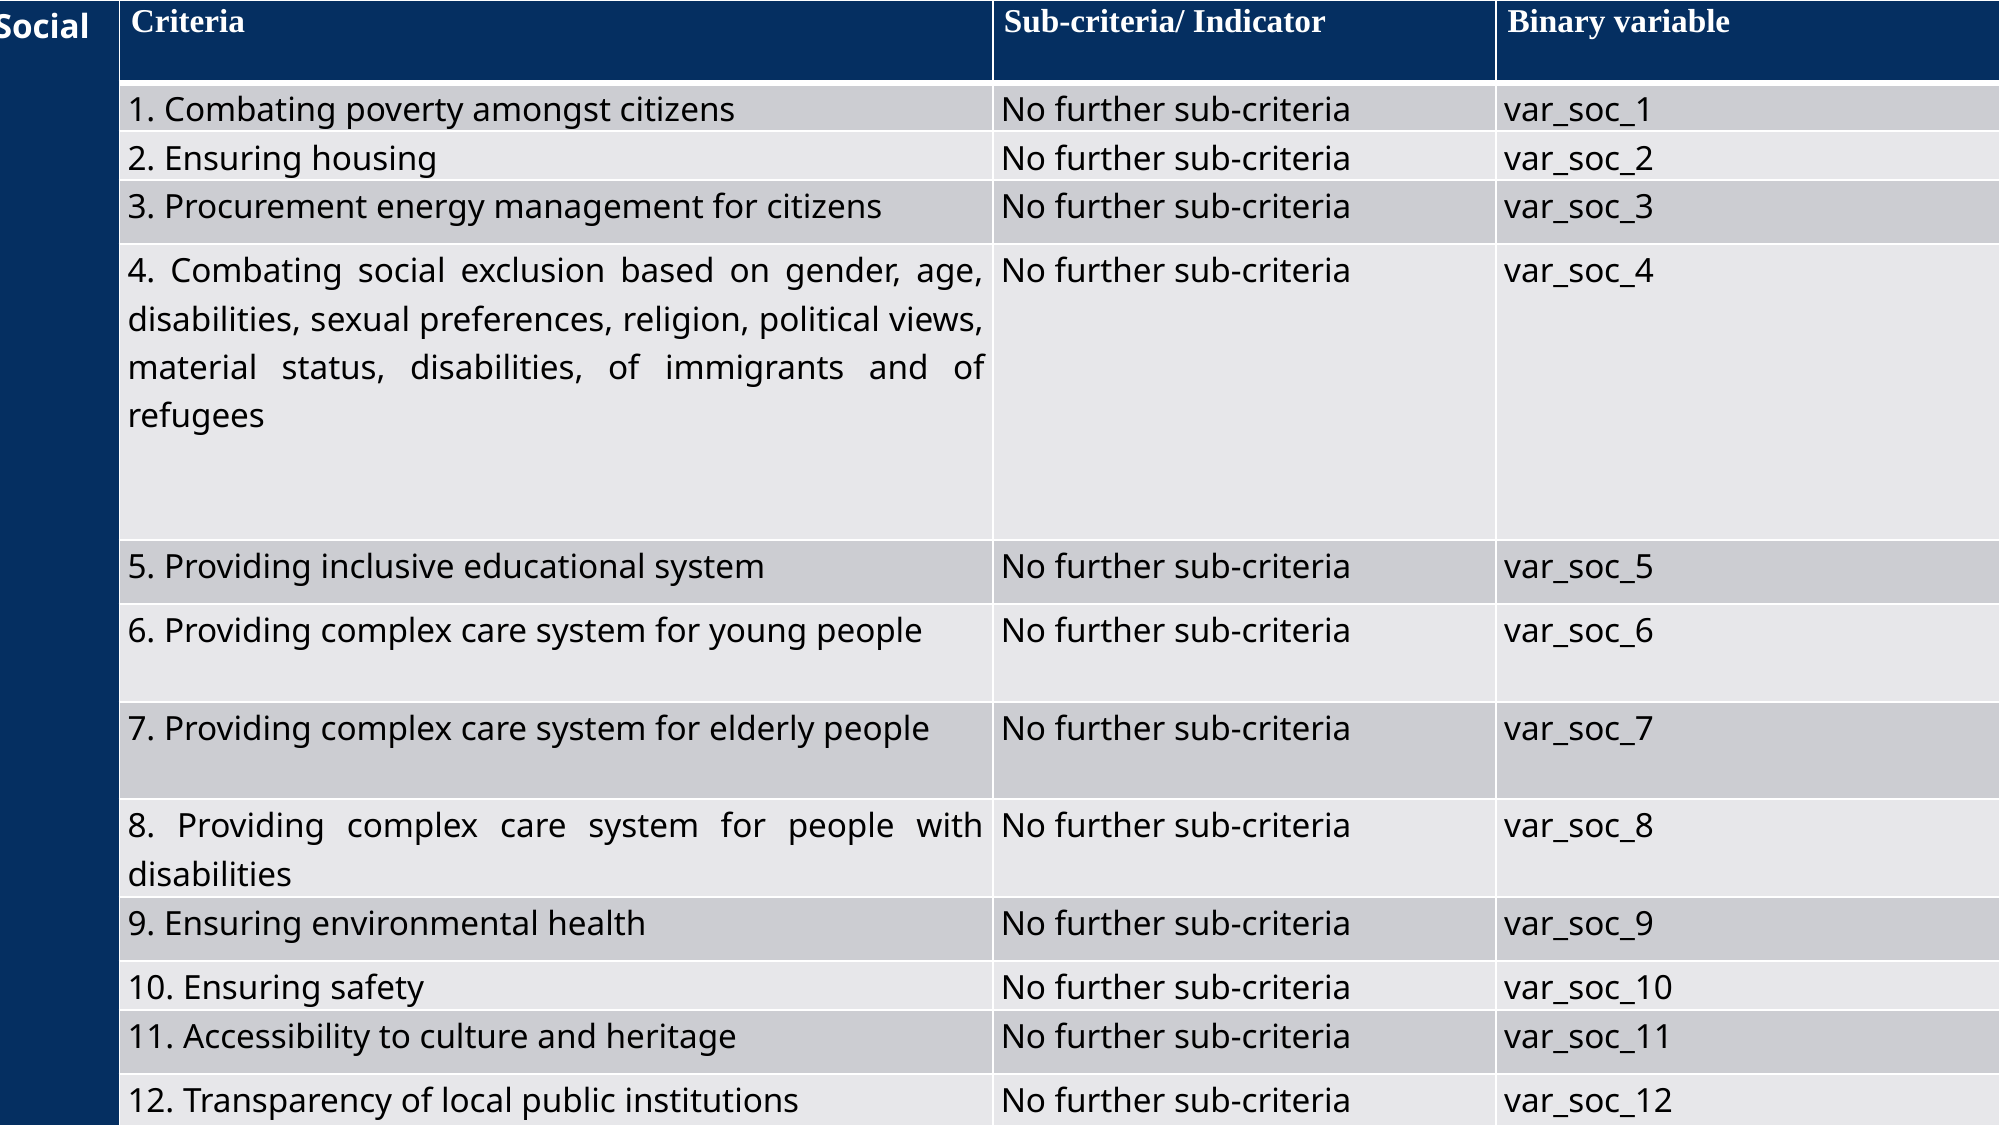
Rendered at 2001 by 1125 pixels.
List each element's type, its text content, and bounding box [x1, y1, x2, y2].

table_cell var_soc_11 [1497, 1011, 1999, 1073]
table_cell var_soc_9 [1497, 898, 1999, 960]
table_cell 7. Providing complex care system for elderly people [120, 703, 992, 798]
table_cell var_soc_1 [1497, 86, 1999, 130]
table_cell No further sub-criteria [994, 541, 1495, 603]
table_cell 6. Providing complex care system for young people [120, 605, 992, 701]
table_cell 12. Transparency of local public institutions [120, 1075, 992, 1125]
table_cell 11. Accessibility to culture and heritage [120, 1011, 992, 1073]
table_cell var_soc_2 [1497, 132, 1999, 179]
table_cell 8. Providing complex care system for people with disabilities [120, 800, 992, 896]
table_cell 1. Combating poverty amongst citizens [120, 86, 992, 130]
table_cell 10. Ensuring safety [120, 962, 992, 1009]
table_cell var_soc_10 [1497, 962, 1999, 1009]
table_cell var_soc_3 [1497, 181, 1999, 243]
table_cell No further sub-criteria [994, 962, 1495, 1009]
table_header Social [0, 1, 119, 1125]
table_cell 5. Providing inclusive educational system [120, 541, 992, 603]
table_cell No further sub-criteria [994, 1011, 1495, 1073]
table_cell No further sub-criteria [994, 1075, 1495, 1125]
table_cell No further sub-criteria [994, 703, 1495, 798]
table_cell No further sub-criteria [994, 181, 1495, 243]
table_cell No further sub-criteria [994, 800, 1495, 896]
table_header Criteria [120, 1, 992, 80]
table_cell No further sub-criteria [994, 898, 1495, 960]
table_cell var_soc_12 [1497, 1075, 1999, 1125]
table_cell 2. Ensuring housing [120, 132, 992, 179]
table_header Binary variable [1497, 1, 1999, 80]
table_cell var_soc_8 [1497, 800, 1999, 896]
table_cell var_soc_4 [1497, 245, 1999, 539]
table_cell No further sub-criteria [994, 605, 1495, 701]
table_header Sub-criteria/ Indicator [994, 1, 1495, 80]
table_cell No further sub-criteria [994, 132, 1495, 179]
table_cell var_soc_7 [1497, 703, 1999, 798]
table_cell No further sub-criteria [994, 86, 1495, 130]
table_cell var_soc_6 [1497, 605, 1999, 701]
table_cell No further sub-criteria [994, 245, 1495, 539]
table_cell 3. Procurement energy management for citizens [120, 181, 992, 243]
table_cell 9. Ensuring environmental health [120, 898, 992, 960]
table_cell 4. Combating social exclusion based on gender, age, disabilities, sexual preferences, religion, political views, material status, disabilities, of immigrants and of refugees [120, 245, 992, 539]
table_cell var_soc_5 [1497, 541, 1999, 603]
